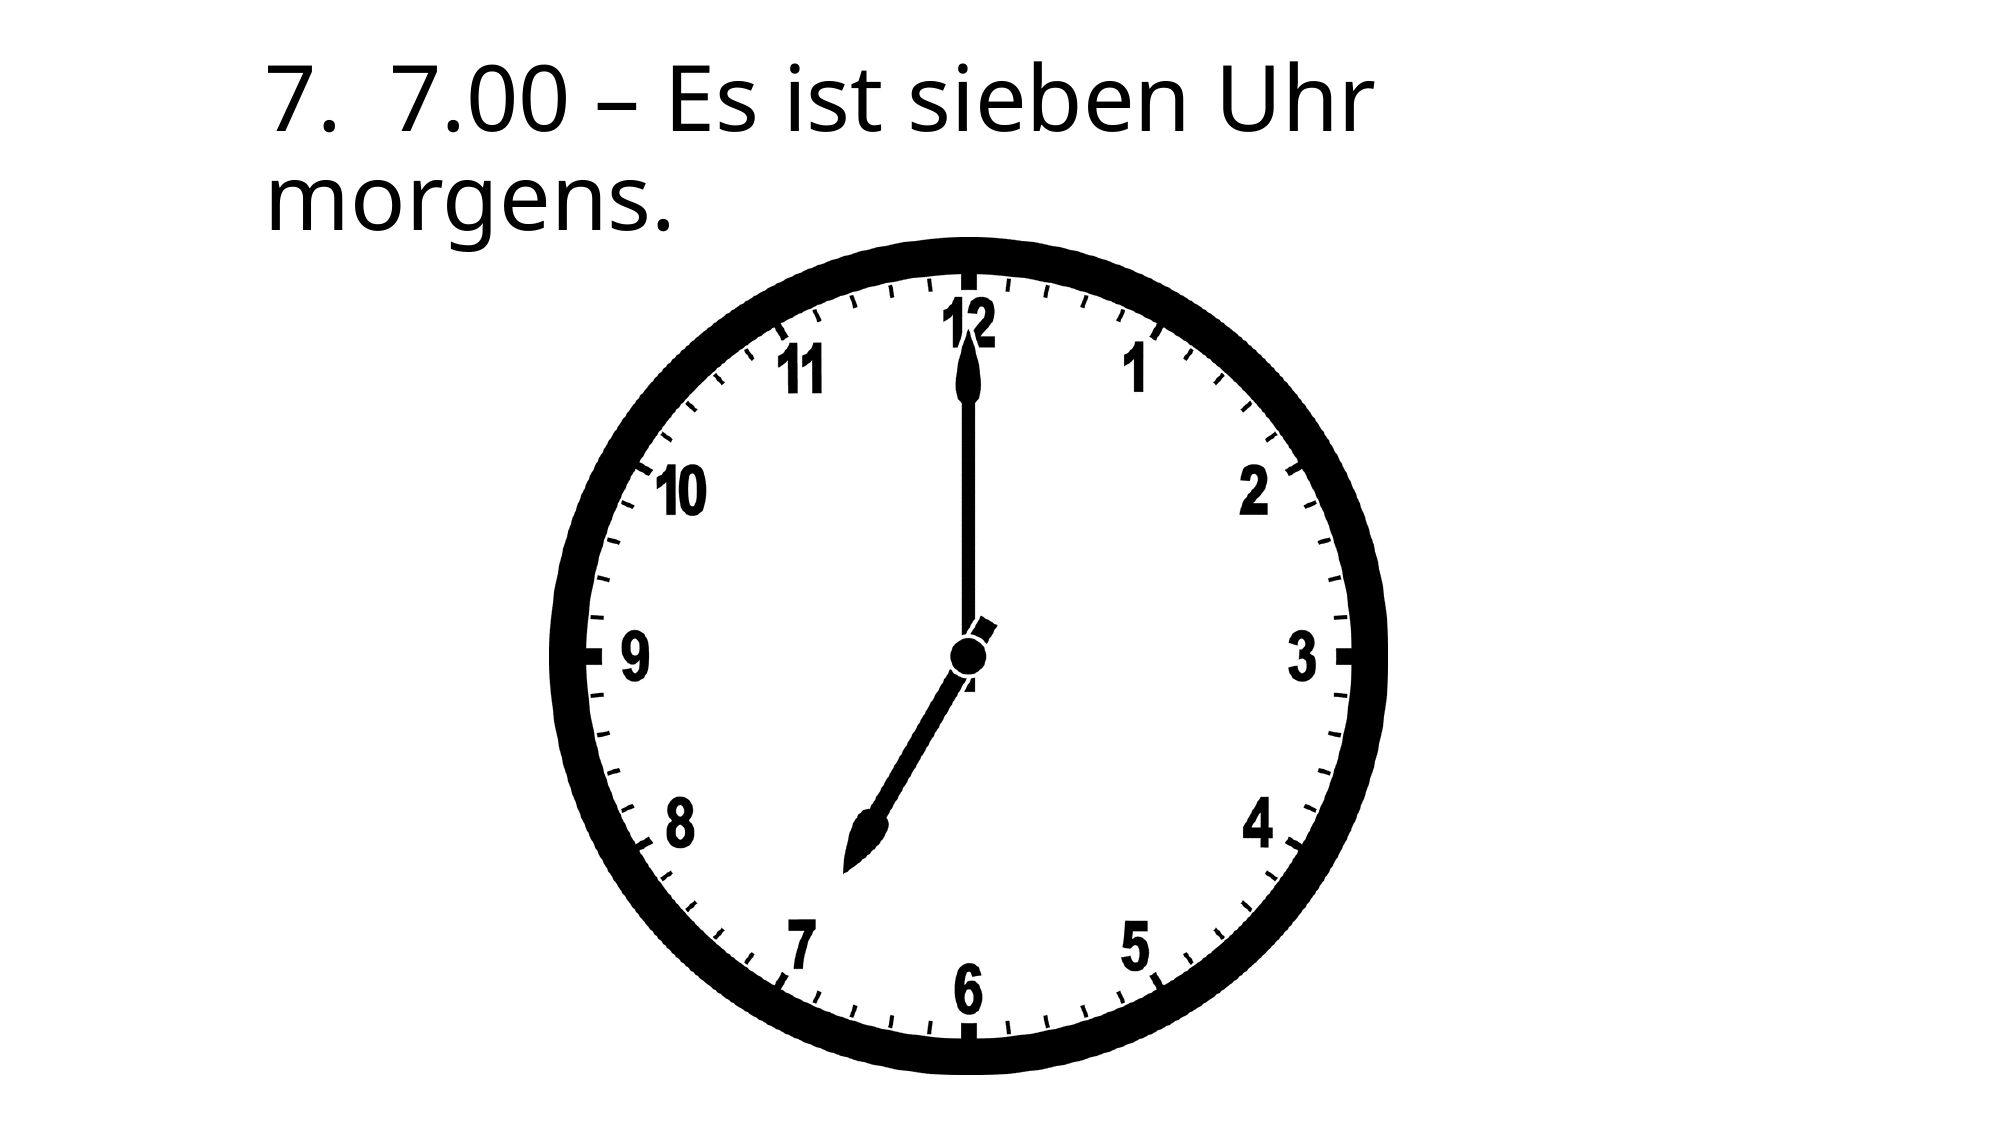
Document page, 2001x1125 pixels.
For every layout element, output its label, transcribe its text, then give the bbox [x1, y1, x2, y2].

picture [549, 237, 1388, 1075]
title 7. 7.00 – Es ist sieben Uhr morgens. [249, 0, 1750, 513]
